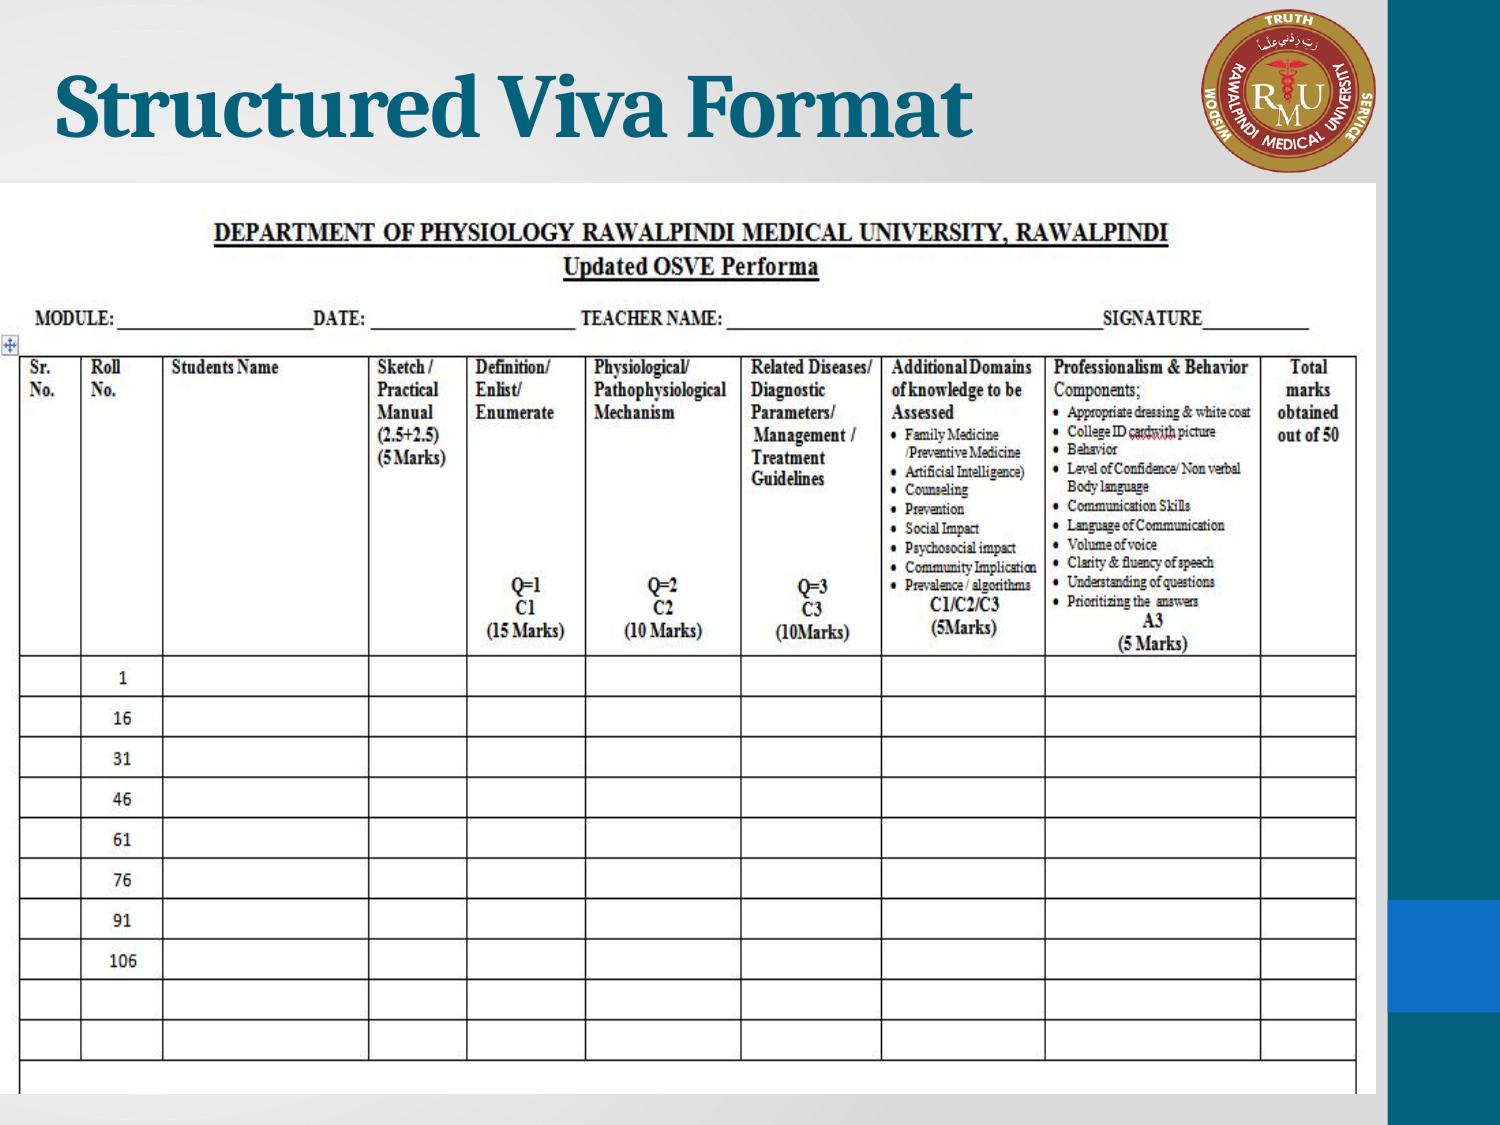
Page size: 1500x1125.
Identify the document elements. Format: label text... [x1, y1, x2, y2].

title Structured Viva Format [41, 7, 1200, 175]
picture [1200, 9, 1377, 174]
picture [0, 182, 1377, 1095]
